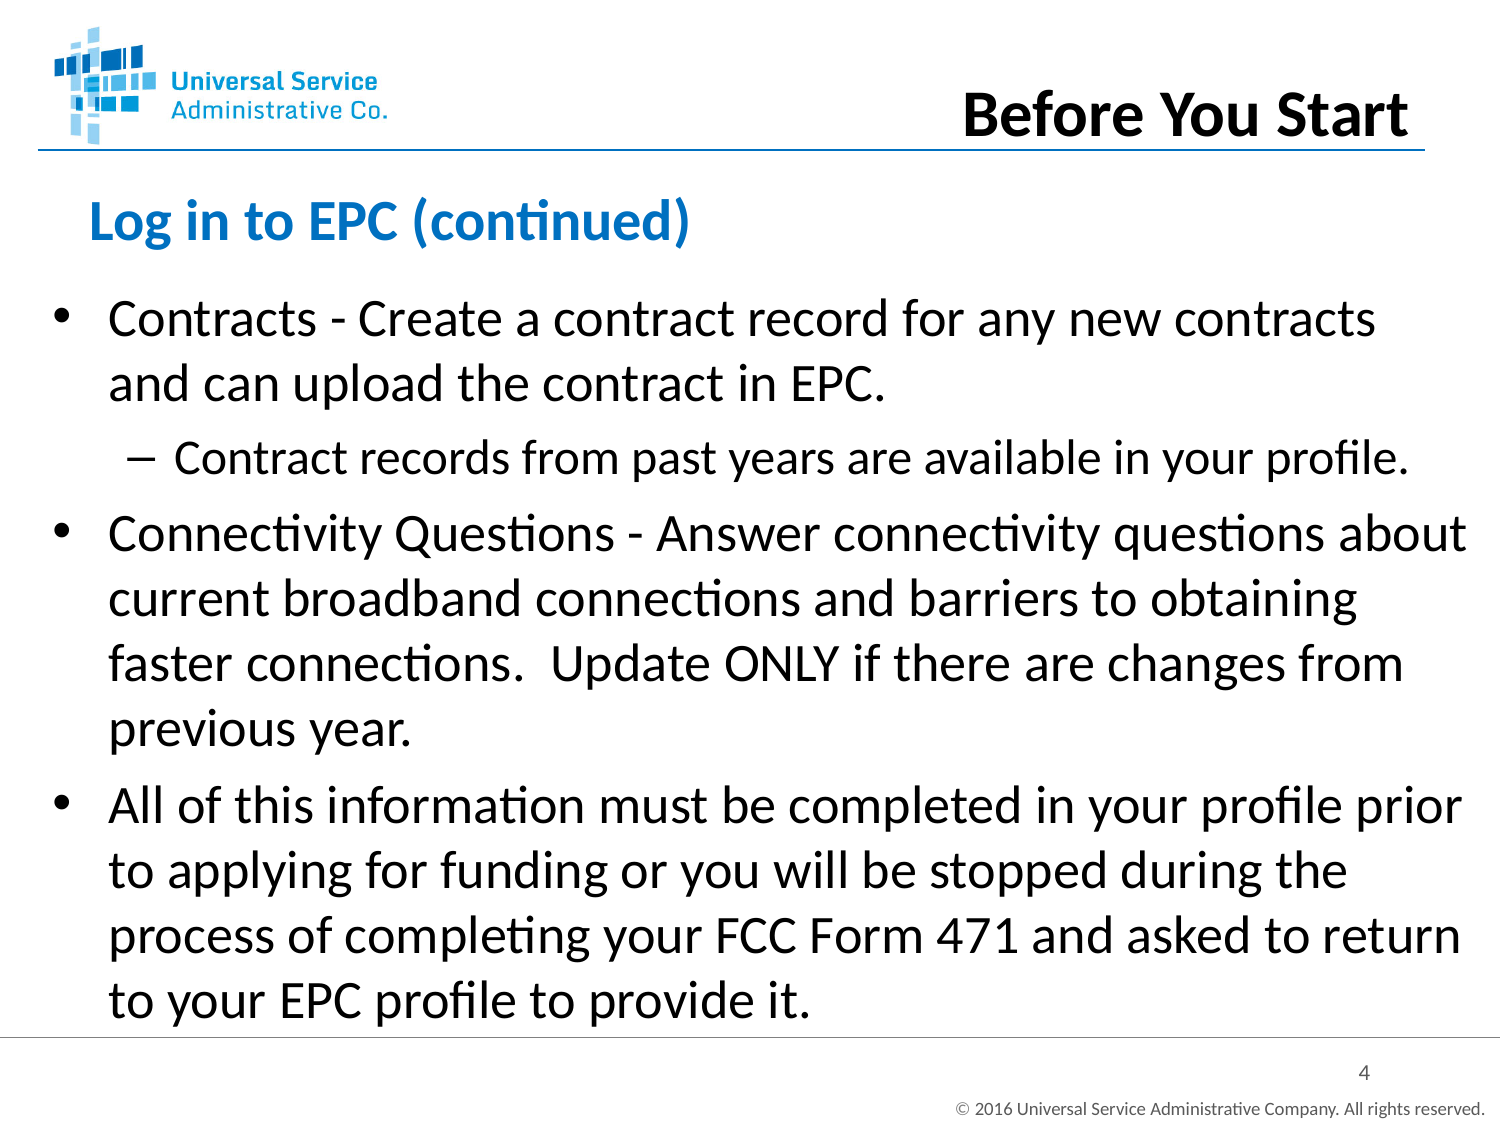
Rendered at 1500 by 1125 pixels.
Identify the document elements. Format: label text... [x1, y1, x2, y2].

list Before You Start [412, 62, 1425, 150]
list Contracts - Create a contract record for any new contracts and can upload the contract in EPC. Contract records from past years are available in your profile. Connectivity Questions - Answer connectivity questions about current broadband connections and barriers to obtaining faster connections. Update ONLY if there are changes from previous year. All of this information must be completed in your profile prior to applying for funding or you will be stopped during the process of completing your FCC Form 471 and asked to return to your EPC profile to provide it. [37, 275, 1488, 988]
title Log in to EPC (continued) [75, 174, 1425, 275]
picture [5, 16, 435, 158]
